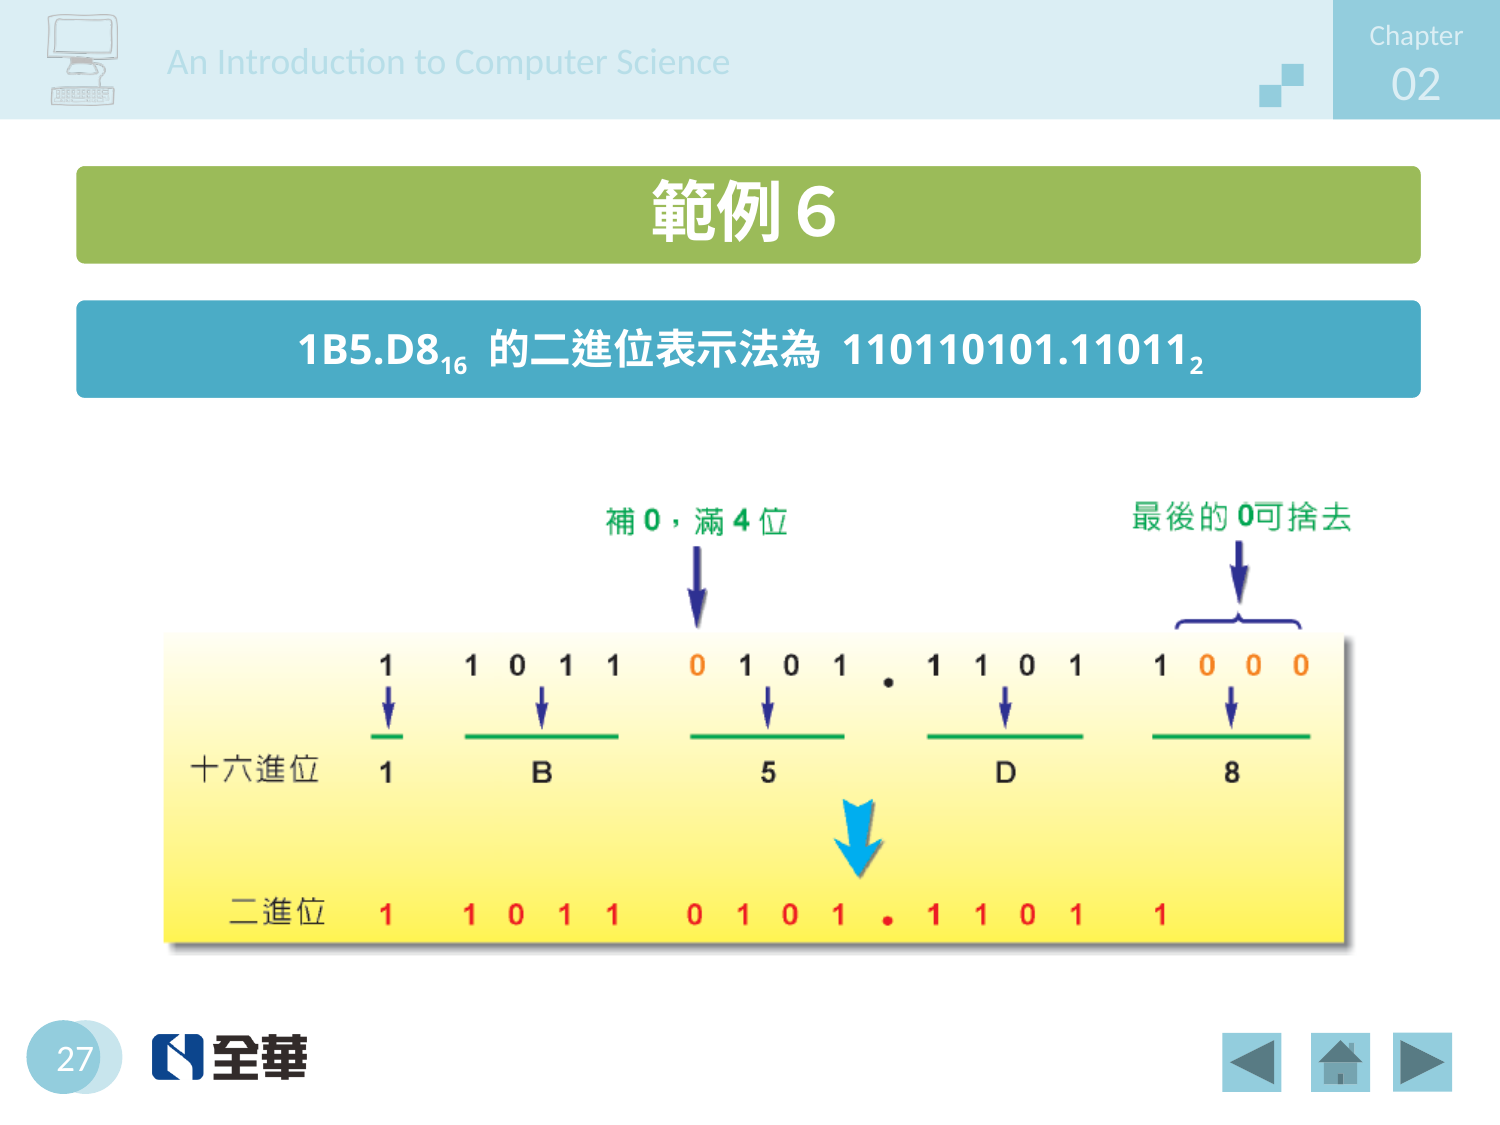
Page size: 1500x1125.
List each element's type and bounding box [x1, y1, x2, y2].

picture [152, 1034, 307, 1080]
picture [47, 14, 118, 106]
picture [151, 481, 1377, 969]
list [73, 163, 1424, 401]
